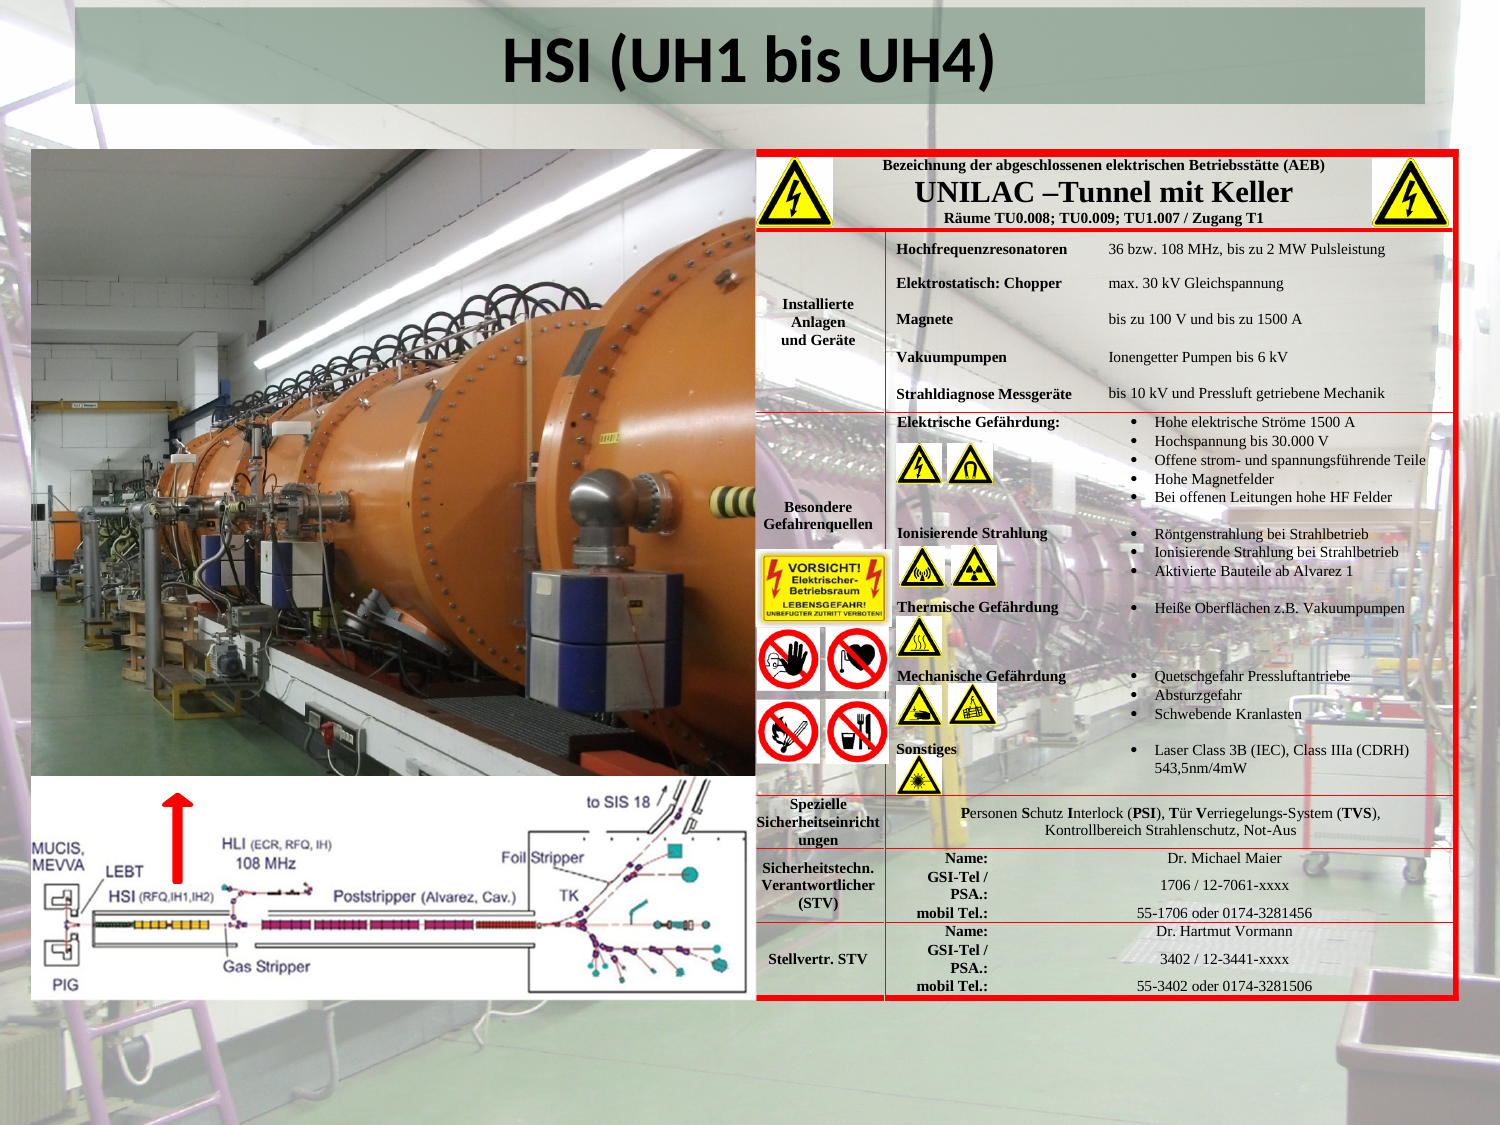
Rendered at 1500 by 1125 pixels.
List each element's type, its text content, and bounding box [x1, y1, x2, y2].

title HSI (UH1 bis UH4) [75, 7, 1425, 104]
picture [30, 148, 1459, 1002]
